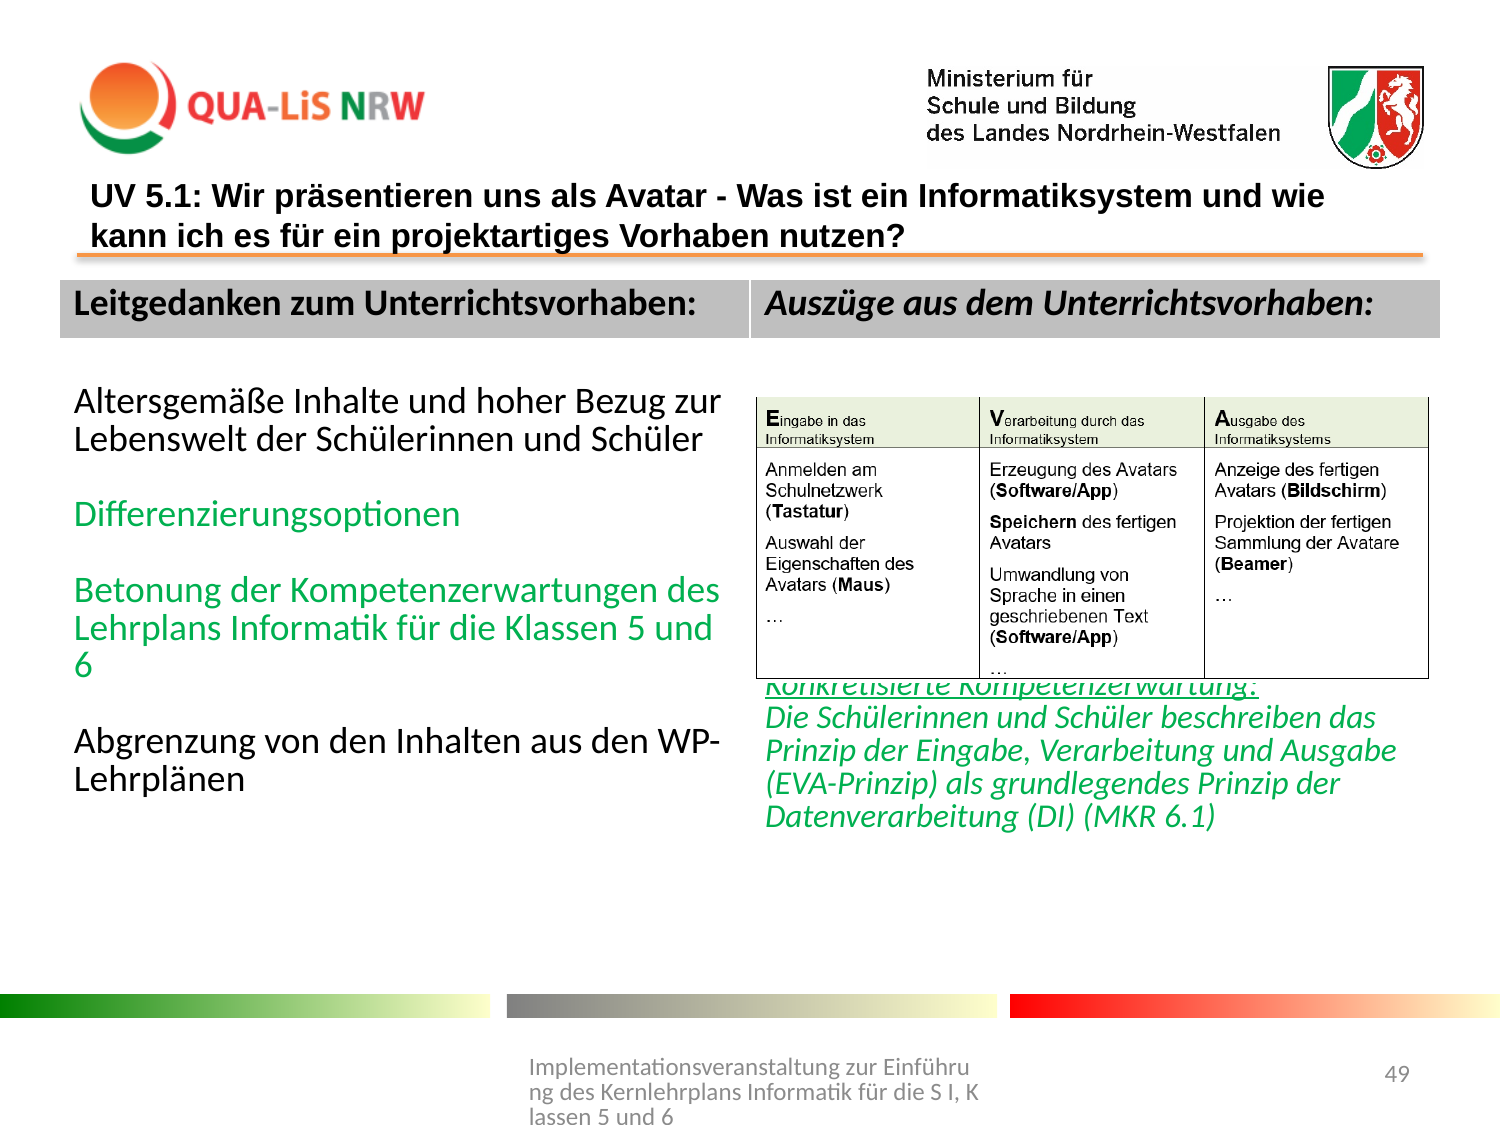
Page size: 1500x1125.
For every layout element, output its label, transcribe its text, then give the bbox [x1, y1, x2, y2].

picture [749, 396, 1431, 684]
table_cell Konkretisierte Kompetenzerwartung: Die Schülerinnen und Schüler beschreiben das Prinzip der Eingabe, Verarbeitung und Ausgabe (EVA-Prinzip) als grundlegendes Prinzip der Datenverarbeitung (DI) (MKR 6.1) [751, 343, 1440, 975]
table_header Auszüge aus dem Unterrichtsvorhaben: [751, 280, 1440, 338]
picture [927, 66, 1424, 169]
slide_number 49 [1328, 1042, 1425, 1103]
title UV 5.1: Wir präsentieren uns als Avatar - Was ist ein Informatiksystem und wie kann ich es für ein projektartiges Vorhaben nutzen? [75, 184, 1425, 244]
table_cell Altersgemäße Inhalte und hoher Bezug zur Lebenswelt der Schülerinnen und Schüler Differenzierungsoptionen Betonung der Kompetenzerwartungen des Lehrplans Informatik für die Klassen 5 und 6 Abgrenzung von den Inhalten aus den WP-Lehrplänen [60, 343, 749, 975]
footer Implementationsveranstaltung zur Einführung des Kernlehrplans Informatik für die S I, Klassen 5 und 6 [513, 1022, 999, 1108]
picture [77, 55, 431, 158]
table_header Leitgedanken zum Unterrichtsvorhaben: [60, 280, 749, 338]
